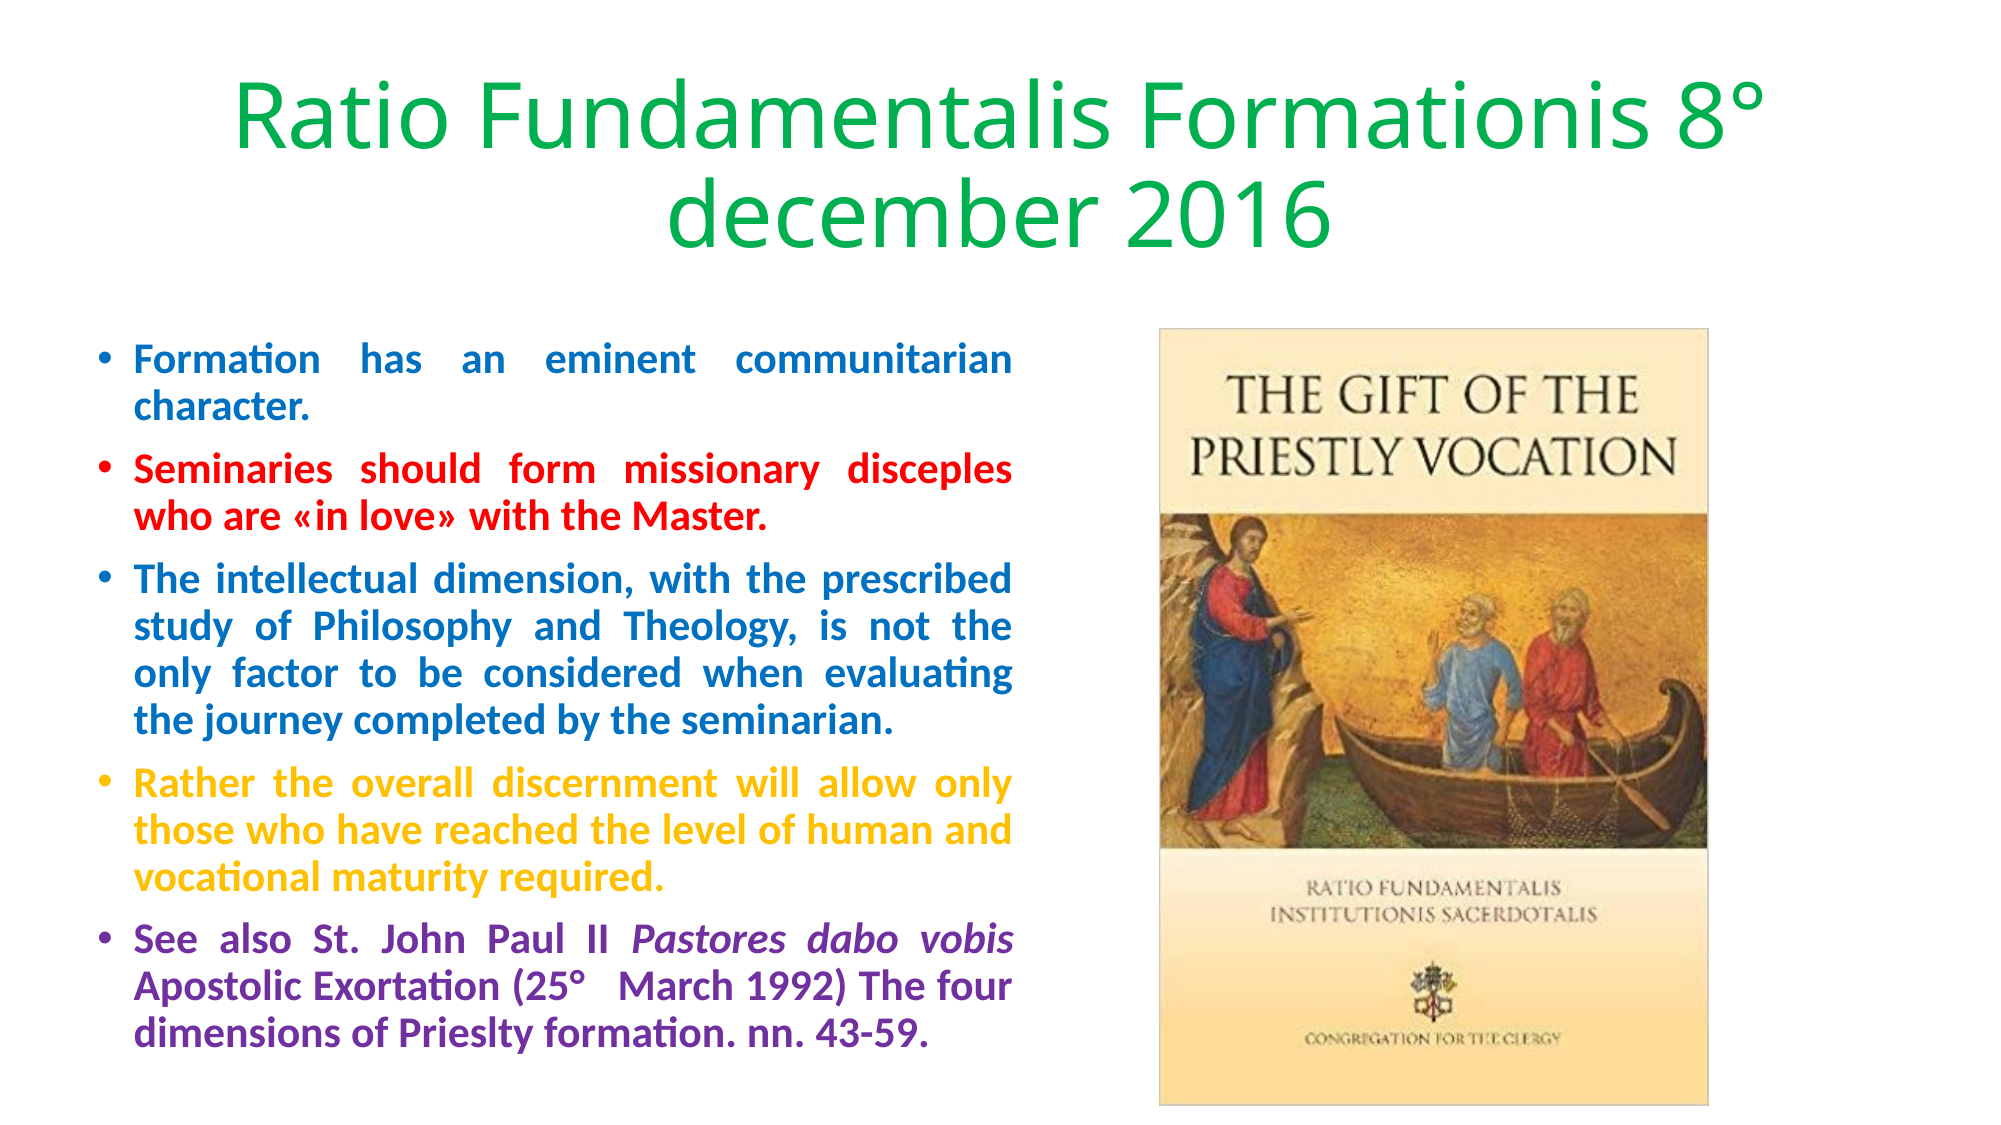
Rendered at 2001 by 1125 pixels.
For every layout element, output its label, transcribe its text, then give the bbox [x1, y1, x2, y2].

title Ratio Fundamentalis Formationis 8° december 2016 [137, 59, 1863, 278]
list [1159, 328, 1709, 1107]
list Formation has an eminent communitarian character. Seminaries should form missionary disceples who are «in love» with the Master. The intellectual dimension, with the prescribed study of Philosophy and Theology, is not the only factor to be considered when evaluating the journey completed by the seminarian. Rather the overall discernment will allow only those who have reached the level of human and vocational maturity required. See also St. John Paul II Pastores dabo vobis Apostolic Exortation (25° March 1992) The four dimensions of Prieslty formation. nn. 43-59. [82, 328, 1029, 1111]
